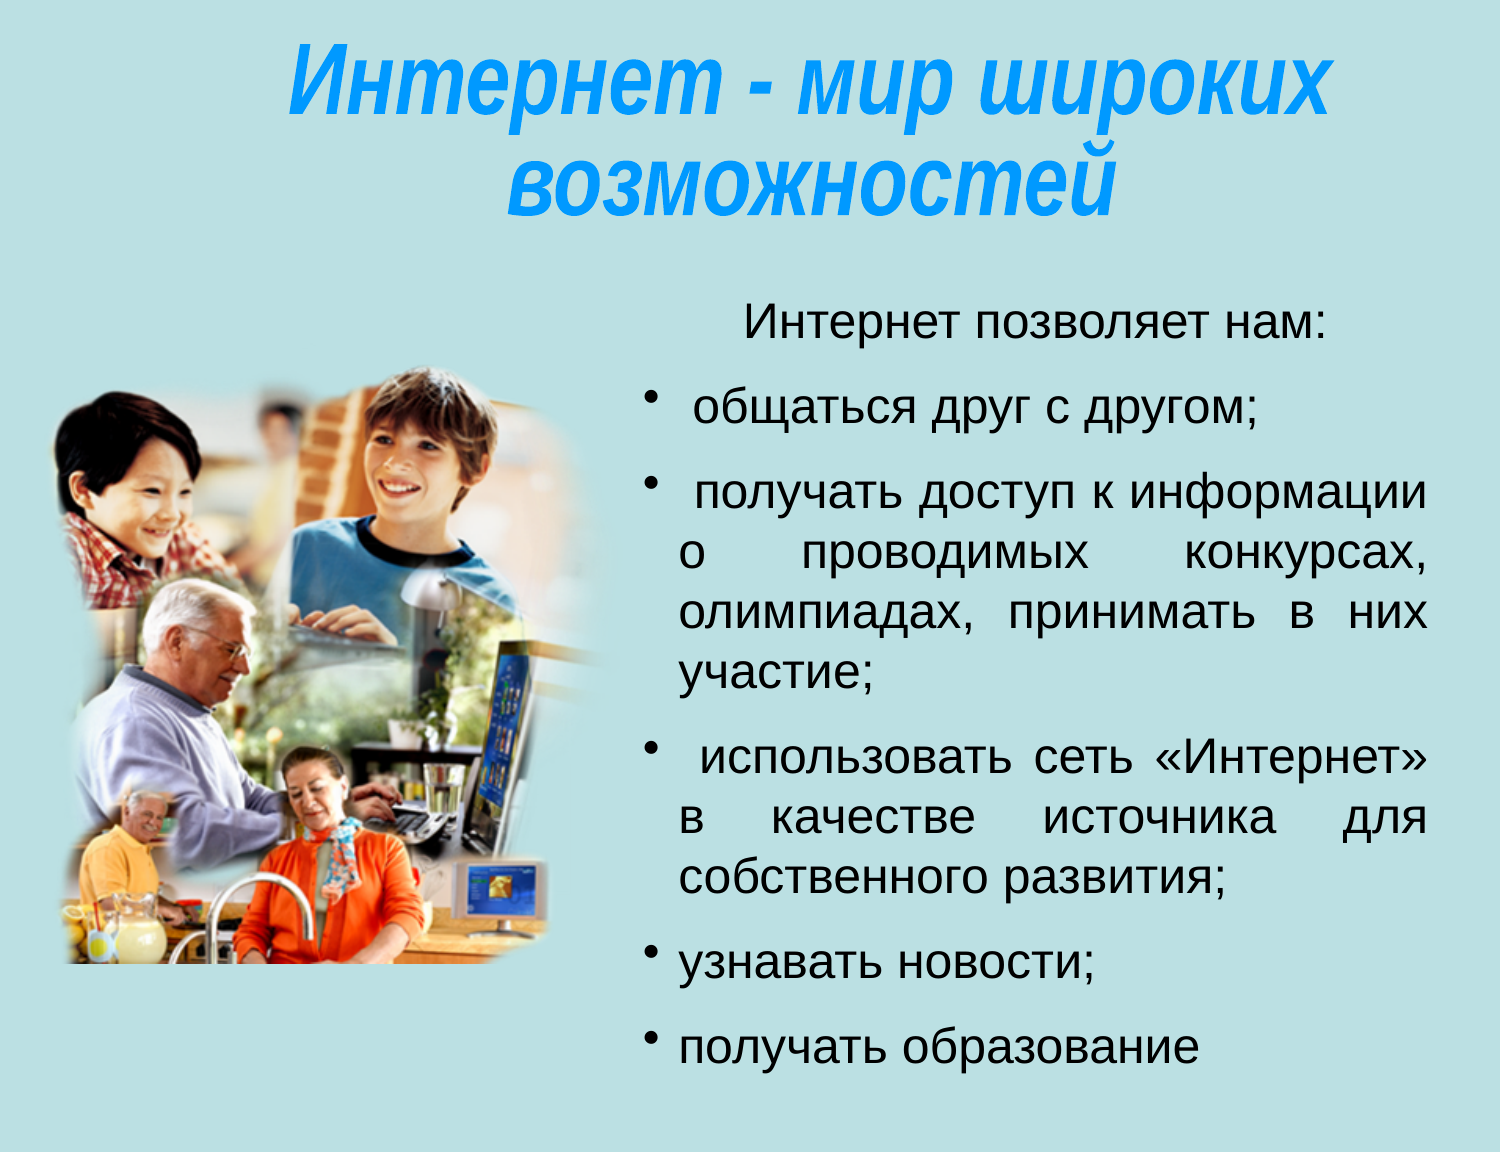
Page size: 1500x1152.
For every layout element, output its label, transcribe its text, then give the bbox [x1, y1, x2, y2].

picture [41, 316, 629, 964]
text_box Интернет позволяет нам: общаться друг с другом; получать доступ к информации о проводимых конкурсах, олимпиадах, принимать в них участие; использовать сеть «Интернет» в качестве источника для собственного развития; узнавать новости; получать образование [628, 280, 1444, 1081]
